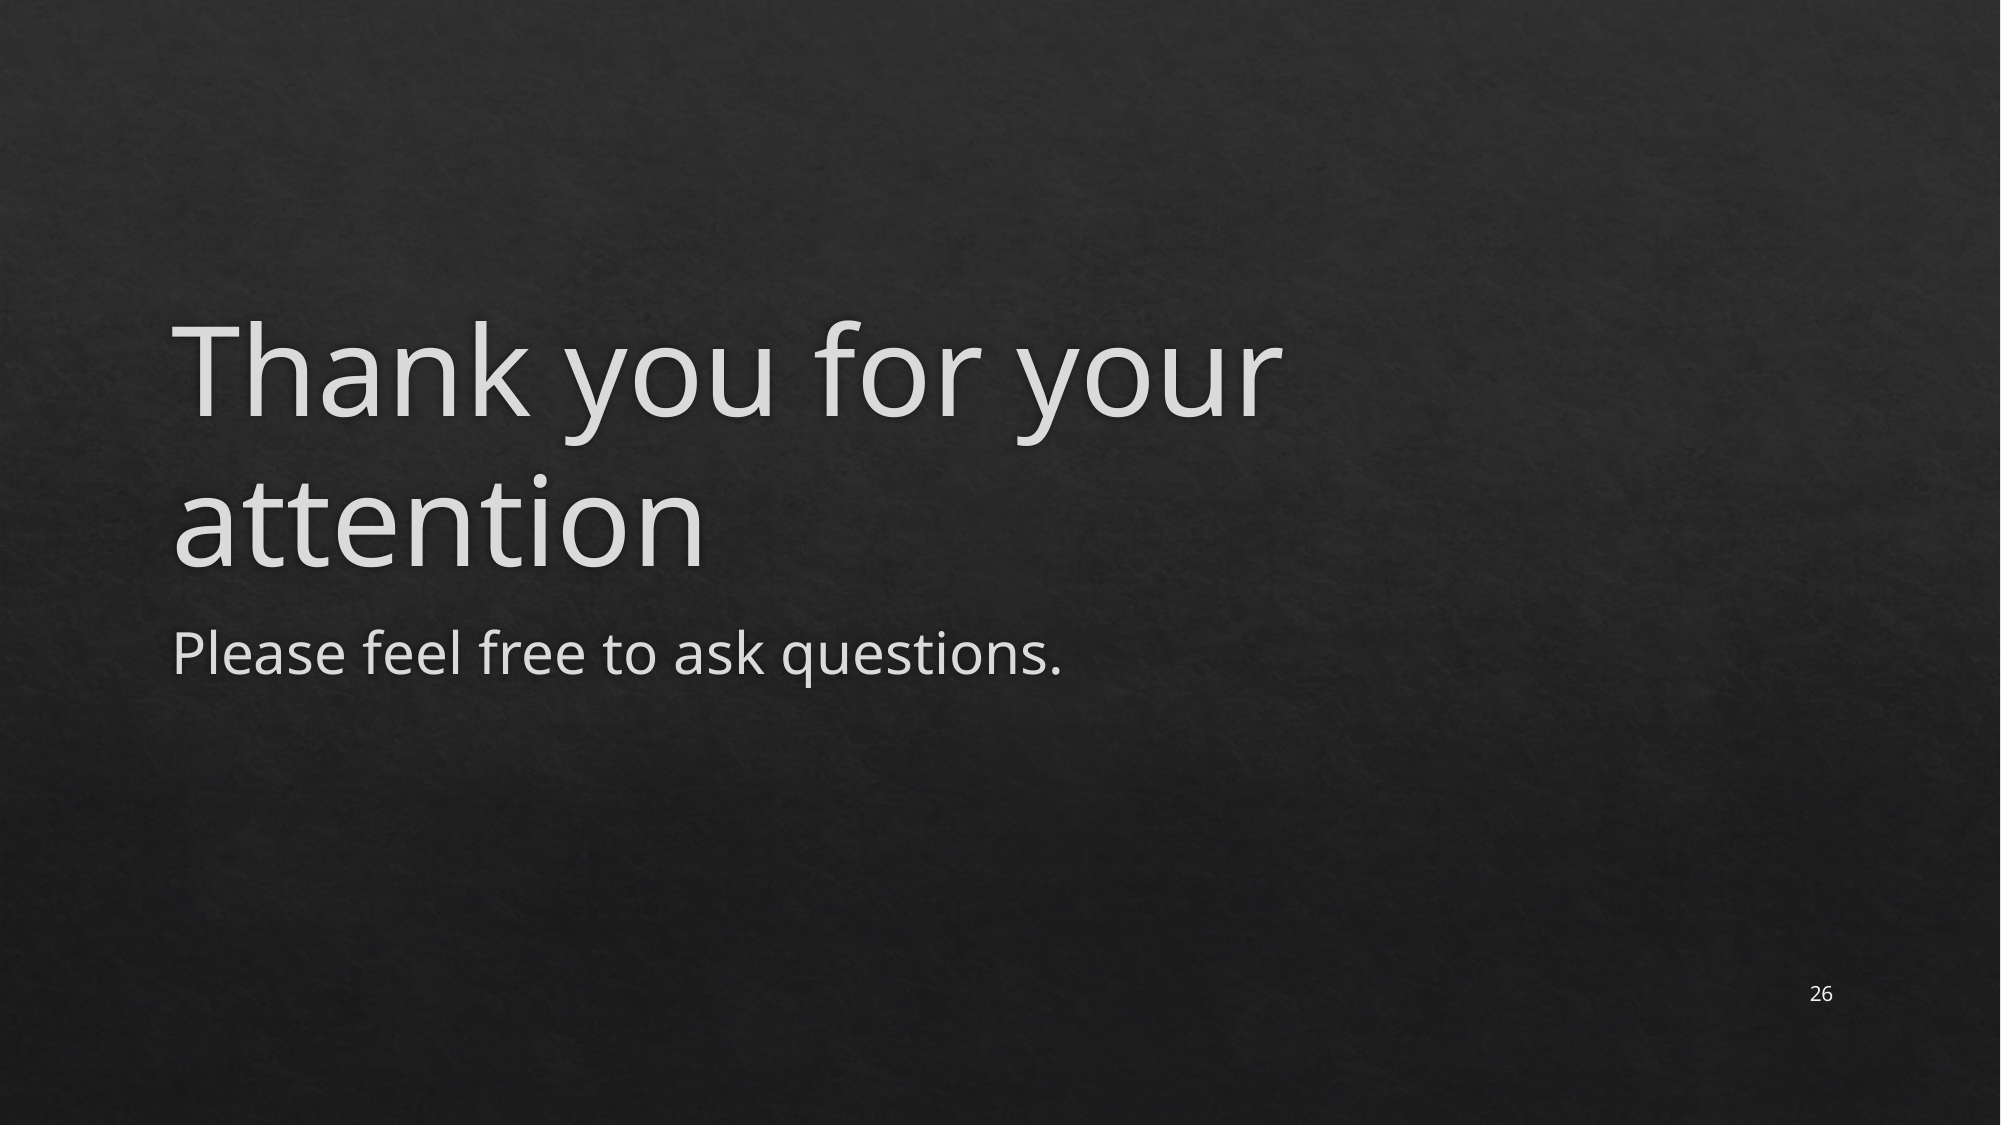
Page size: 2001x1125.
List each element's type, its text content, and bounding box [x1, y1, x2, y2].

slide_number 26 [1724, 965, 1849, 1025]
list Thank you for your attention Please feel free to ask questions. [149, 284, 1849, 950]
